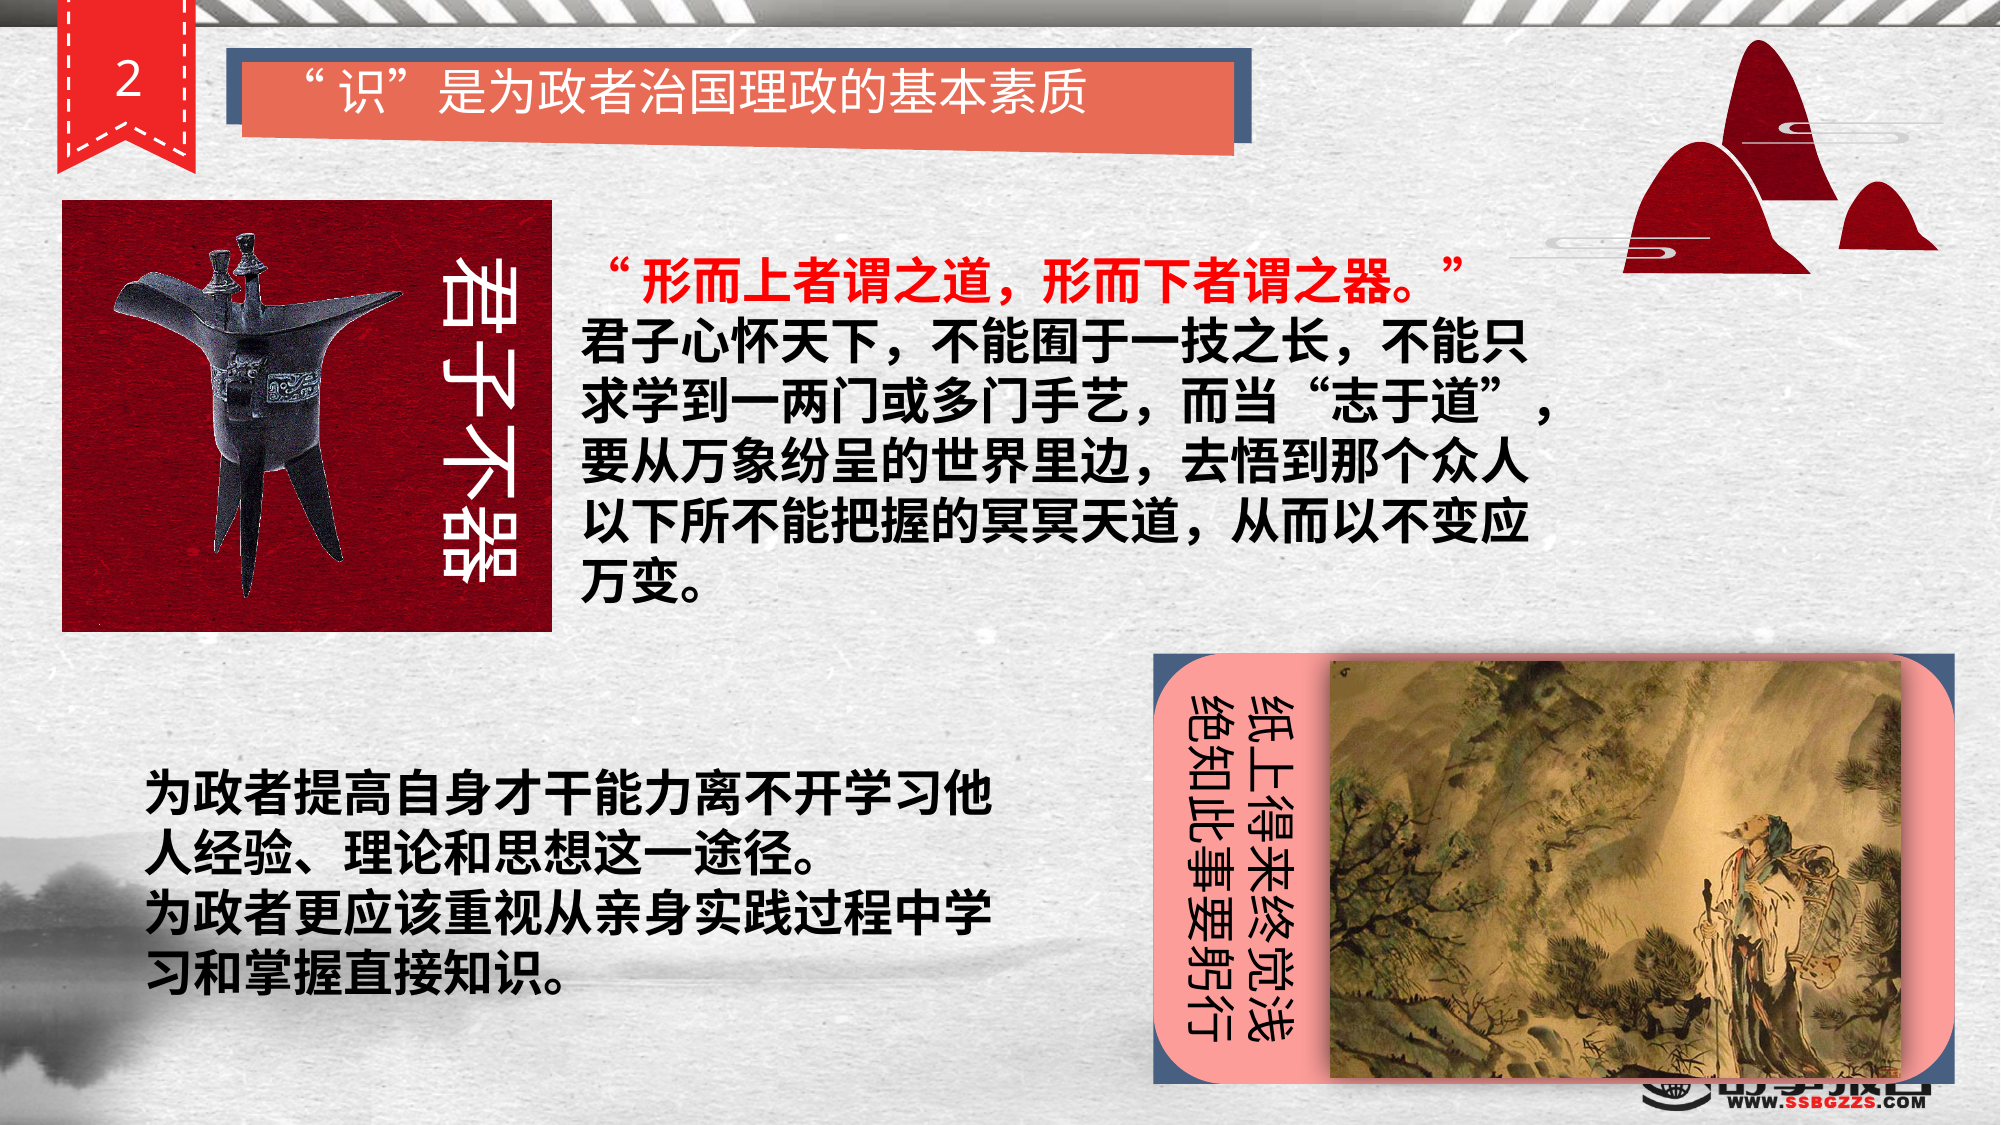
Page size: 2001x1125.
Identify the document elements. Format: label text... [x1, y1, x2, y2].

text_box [226, 48, 1252, 156]
picture [0, 0, 2001, 1125]
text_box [1153, 653, 1955, 1084]
text_box “形而上者谓之道，形而下者谓之器。” 君子心怀天下，不能囿于一技之长，不能只求学到一两门或多门手艺，而当“志于道”，要从万象纷呈的世界里边，去悟到那个众人以下所不能把握的冥冥天道，从而以不变应万变。 [565, 241, 1566, 564]
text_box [92, 209, 542, 641]
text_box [1508, 61, 1944, 315]
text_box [56, 0, 196, 175]
